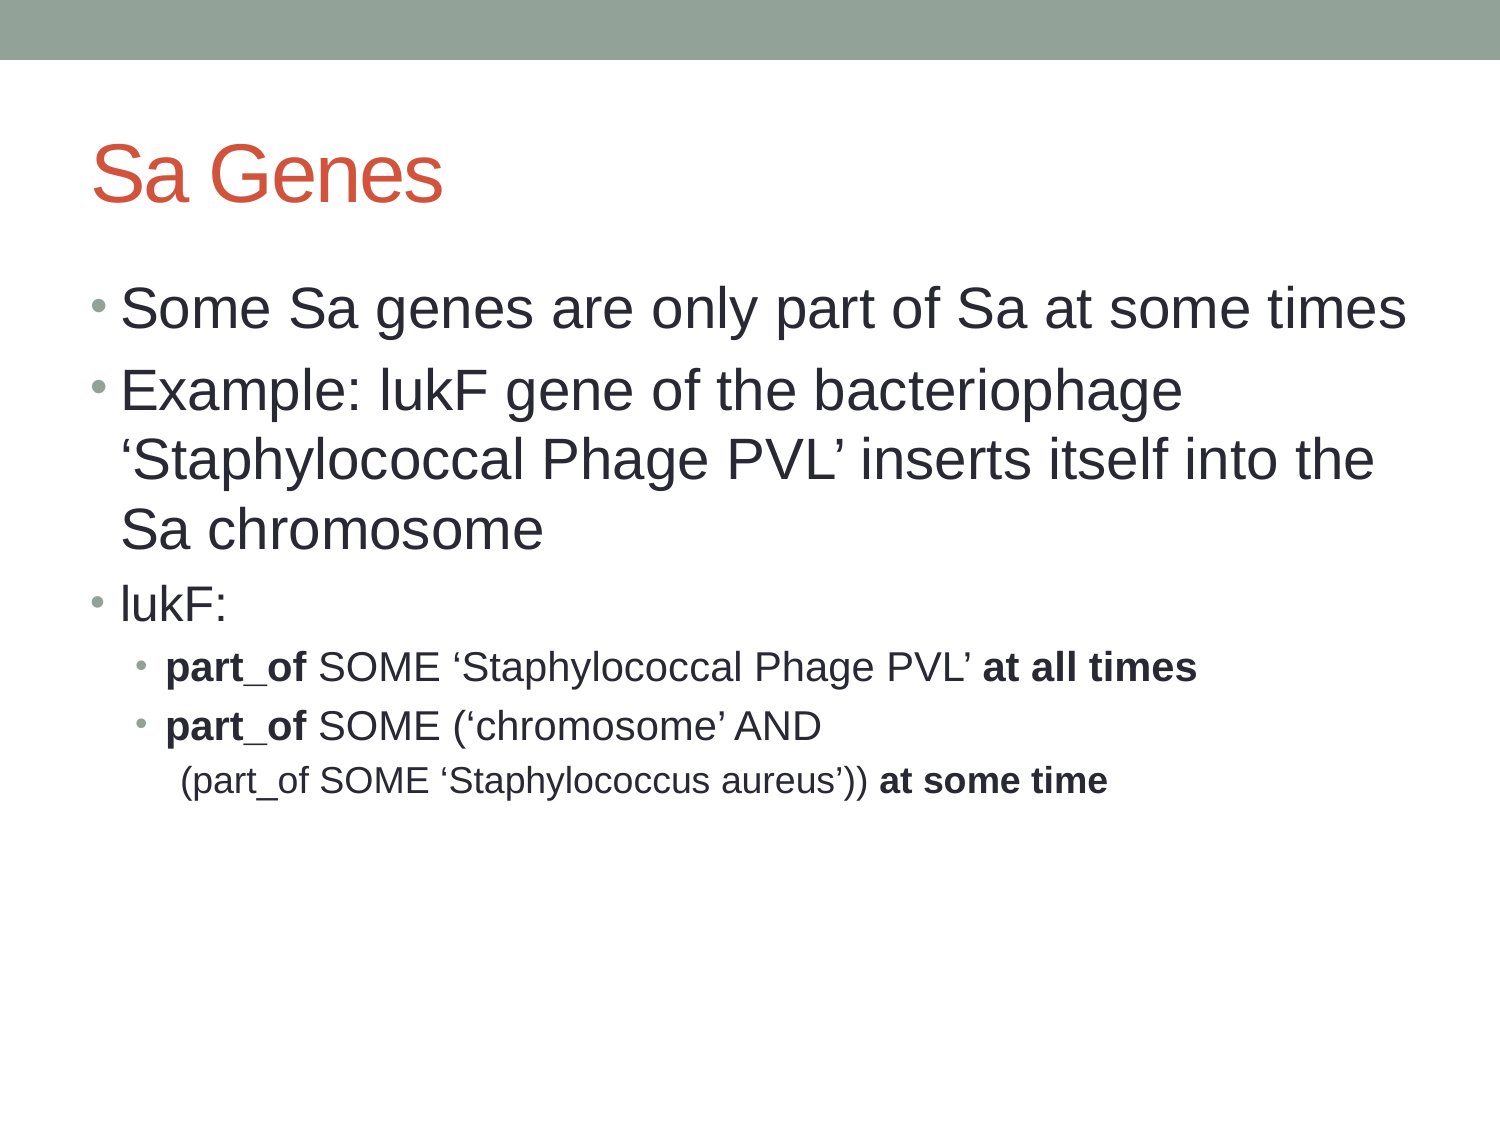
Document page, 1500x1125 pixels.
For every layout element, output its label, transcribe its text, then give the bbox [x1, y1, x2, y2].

list Some Sa genes are only part of Sa at some times Example: lukF gene of the bacteriophage ‘Staphylococcal Phage PVL’ inserts itself into the Sa chromosome lukF: part_of SOME ‘Staphylococcal Phage PVL’ at all times part_of SOME (‘chromosome’ AND (part_of SOME ‘Staphylococcus aureus’)) at some time [75, 262, 1425, 1063]
title Sa Genes [75, 87, 1425, 250]
